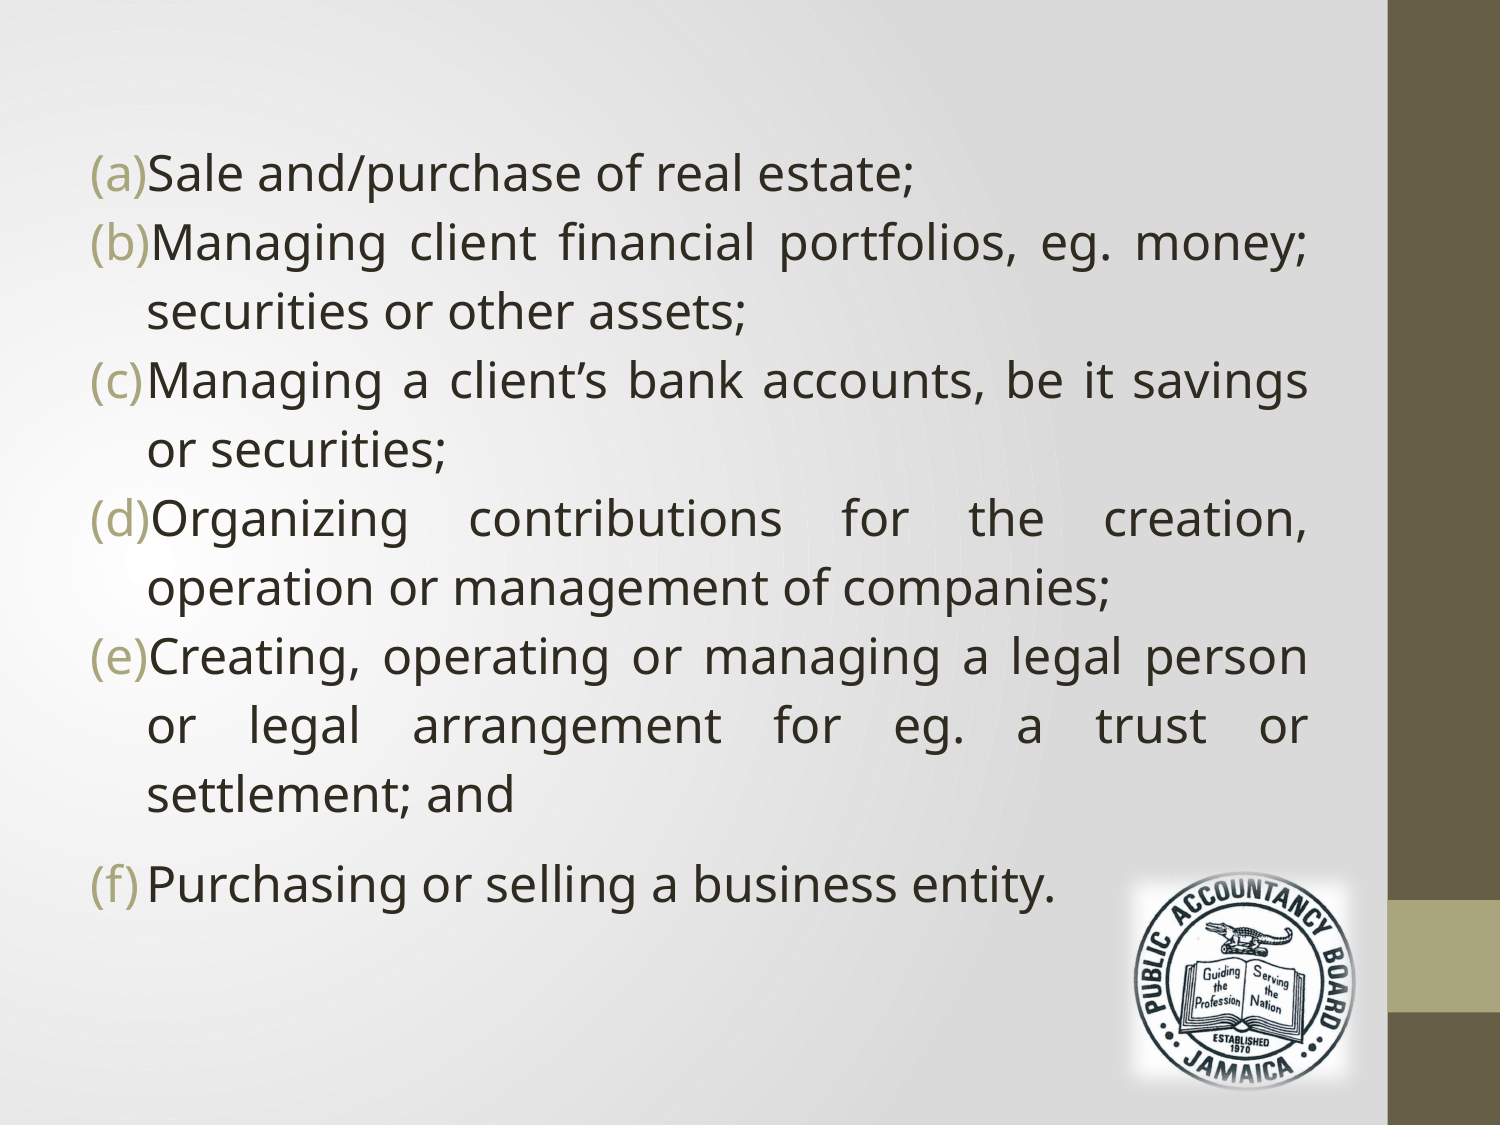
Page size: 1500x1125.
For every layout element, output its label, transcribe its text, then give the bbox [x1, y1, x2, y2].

list Sale and/purchase of real estate; Managing client financial portfolios, eg. money; securities or other assets; Managing a client’s bank accounts, be it savings or securities; Organizing contributions for the creation, operation or management of companies; Creating, operating or managing a legal person or legal arrangement for eg. a trust or settlement; and Purchasing or selling a business entity. [75, 125, 1325, 1050]
picture [1111, 861, 1369, 1100]
